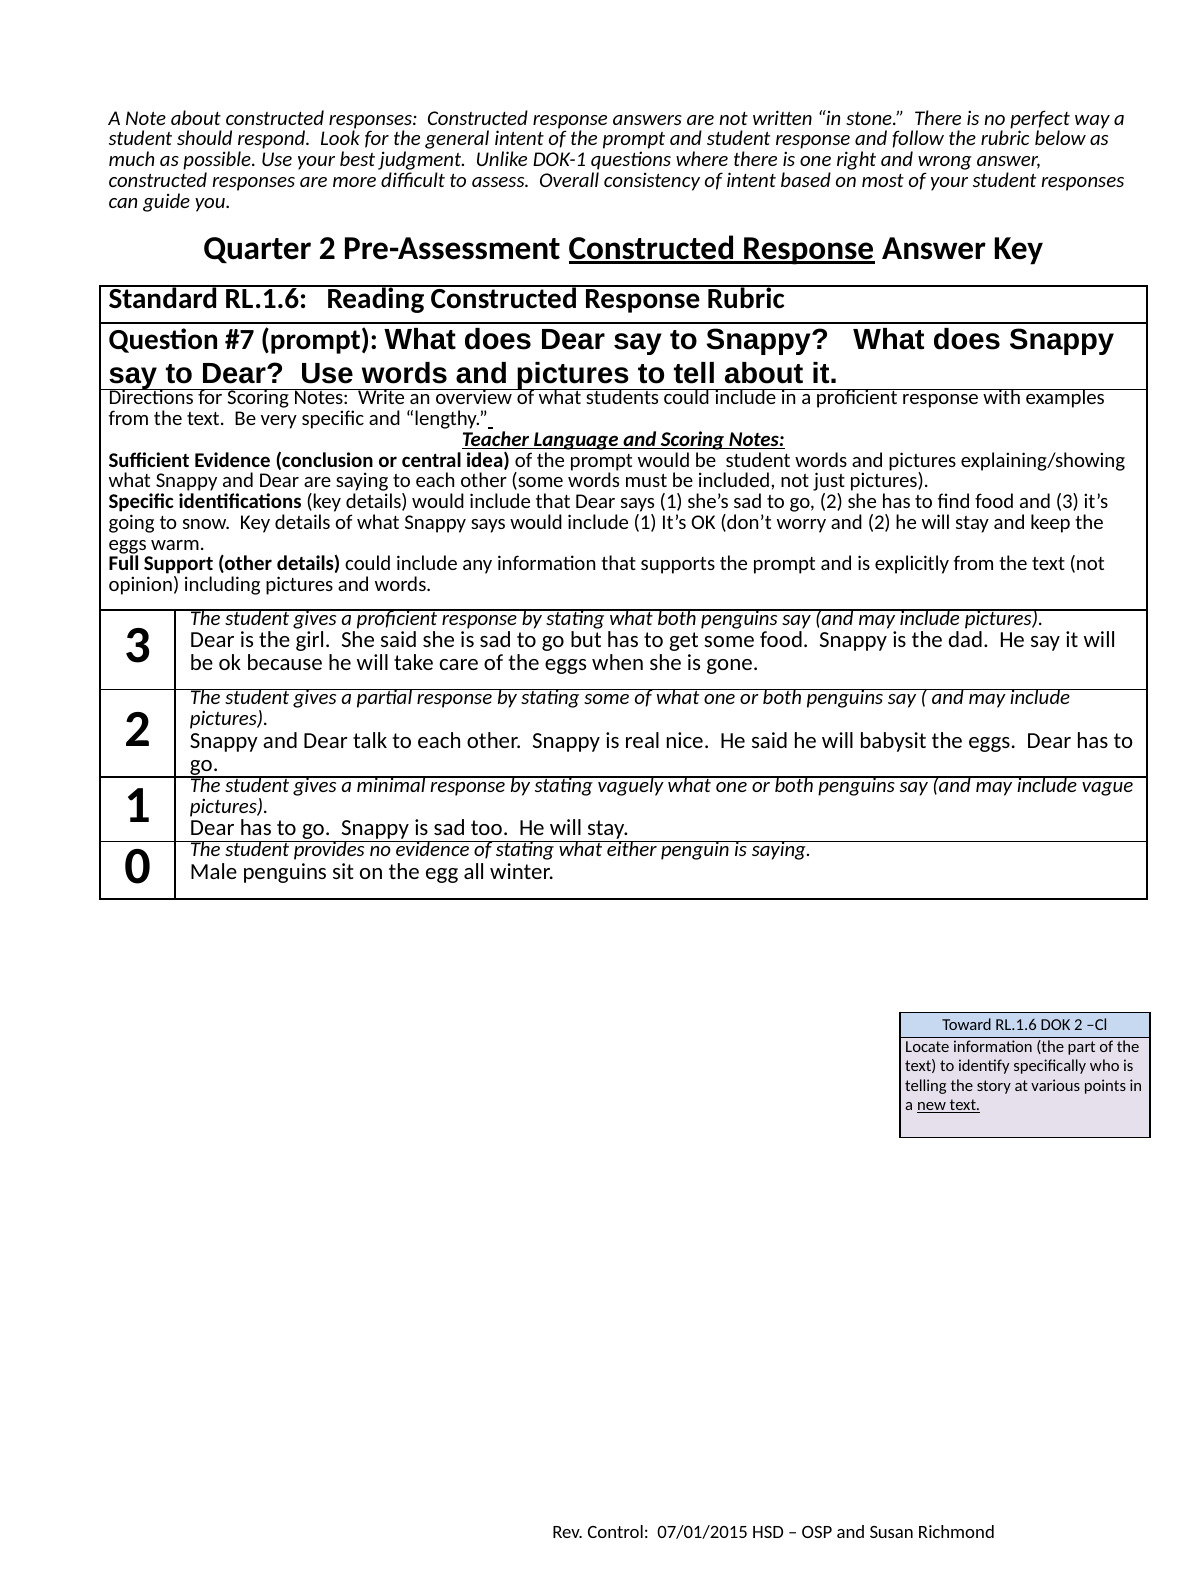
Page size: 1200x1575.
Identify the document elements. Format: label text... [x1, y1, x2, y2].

table_cell The student gives a partial response by stating some of what one or both penguins say ( and may include pictures). Snappy and Dear talk to each other. Snappy is real nice. He said he will babysit the eggs. Dear has to go. [176, 690, 1146, 776]
table_cell Locate information (the part of the text) to identify specifically who is telling the story at various points in a new text. [901, 1038, 1149, 1137]
table_cell The student gives a proficient response by stating what both penguins say (and may include pictures). Dear is the girl. She said she is sad to go but has to get some food. Snappy is the dad. He say it will be ok because he will take care of the eggs when she is gone. [176, 611, 1146, 689]
table_cell 0 [101, 842, 174, 898]
table_cell The student provides no evidence of stating what either penguin is saying. Male penguins sit on the egg all winter. [176, 842, 1146, 898]
table_cell Directions for Scoring Notes: Write an overview of what students could include in a proficient response with examples from the text. Be very specific and “lengthy.” Teacher Language and Scoring Notes: Sufficient Evidence (conclusion or central idea) of the prompt would be student words and pictures explaining/showing what Snappy and Dear are saying to each other (some words must be included, not just pictures). Specific identifications (key details) would include that Dear says (1) she’s sad to go, (2) she has to find food and (3) it’s going to snow. Key details of what Snappy says would include (1) It’s OK (don’t worry and (2) he will stay and keep the eggs warm. Full Support (other details) could include any information that supports the prompt and is explicitly from the text (not opinion) including pictures and words. [101, 390, 1146, 609]
table_cell 2 [101, 690, 174, 776]
table_cell 1 [101, 778, 174, 841]
table_cell Quarter 2 Pre-Assessment Constructed Response Answer Key [100, 234, 1147, 285]
table_header Toward RL.1.6 DOK 2 –Cl [901, 1013, 1149, 1037]
table_cell 3 [101, 611, 174, 689]
table_cell The student gives a minimal response by stating vaguely what one or both penguins say (and may include vague pictures). Dear has to go. Snappy is sad too. He will stay. [176, 778, 1146, 841]
table_header A Note about constructed responses: Constructed response answers are not written “in stone.” There is no perfect way a student should respond. Look for the general intent of the prompt and student response and follow the rubric below as much as possible. Use your best judgment. Unlike DOK-1 questions where there is one right and wrong answer, constructed responses are more difficult to assess. Overall consistency of intent based on most of your student responses can guide you. [100, 110, 1147, 234]
table_cell Standard RL.1.6: Reading Constructed Response Rubric [101, 287, 1146, 322]
table_cell Question #7 (prompt): What does Dear say to Snappy? What does Snappy say to Dear? Use words and pictures to tell about it. [101, 324, 1146, 389]
